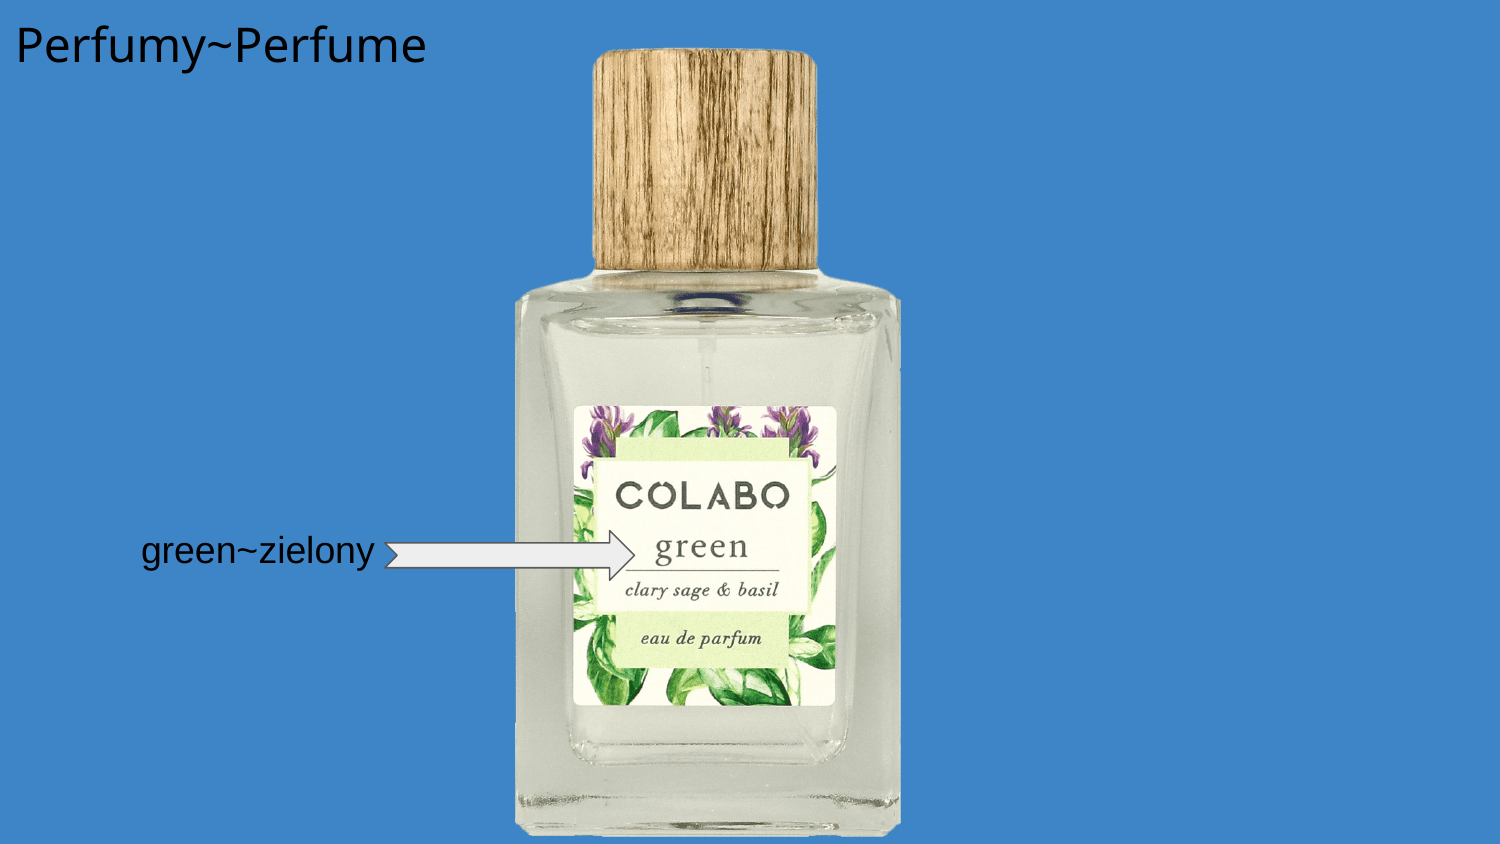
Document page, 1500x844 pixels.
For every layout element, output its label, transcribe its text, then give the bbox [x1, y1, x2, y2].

text_box [410, 542, 507, 568]
text_box green~zielony [125, 510, 410, 586]
picture [512, 44, 903, 839]
text_box Perfumy~Perfume [0, 0, 493, 88]
